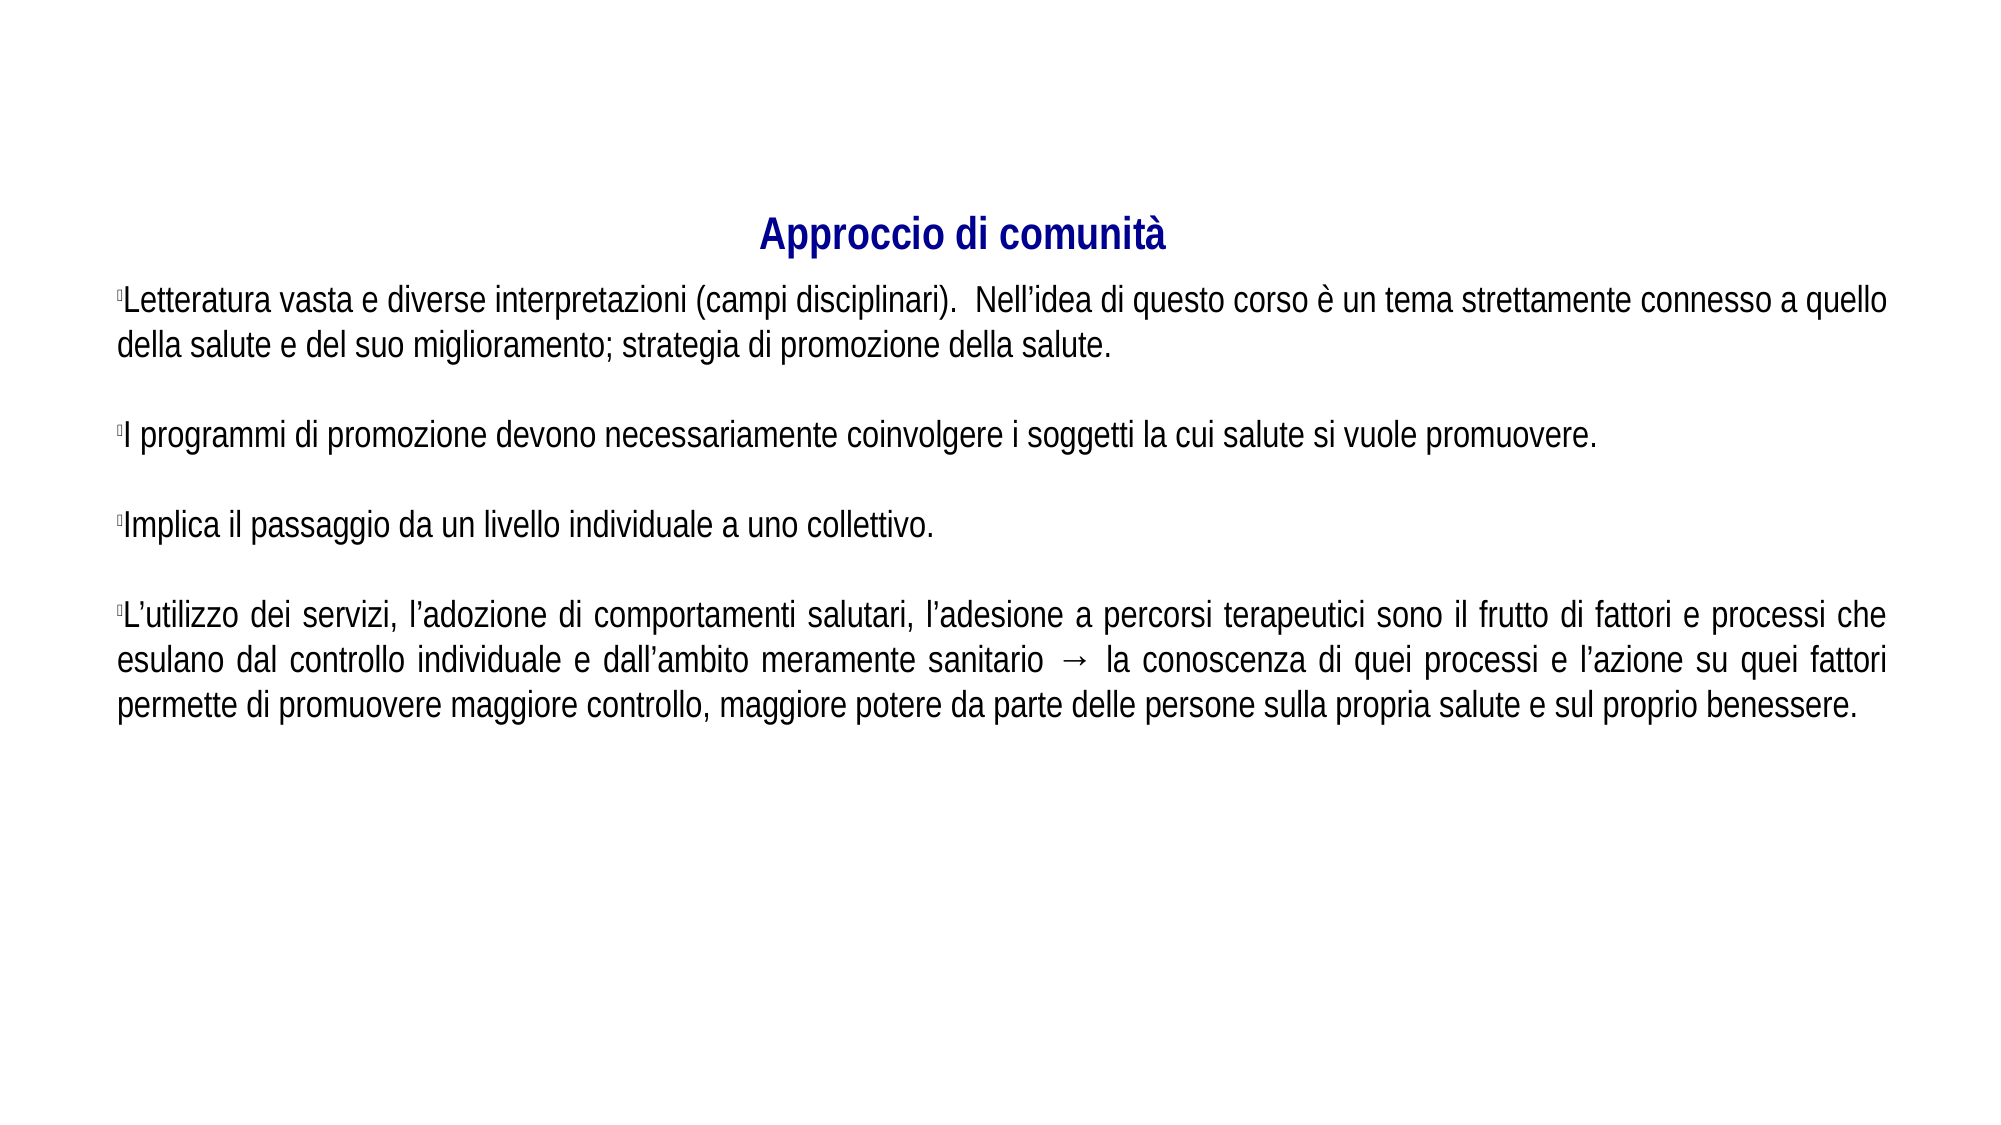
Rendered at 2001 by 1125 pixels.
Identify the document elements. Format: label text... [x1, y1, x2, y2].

text_box Approccio di comunità [511, 196, 1426, 262]
text_box Letteratura vasta e diverse interpretazioni (campi disciplinari). Nell’idea di questo corso è un tema strettamente connesso a quello della salute e del suo miglioramento; strategia di promozione della salute. I programmi di promozione devono necessariamente coinvolgere i soggetti la cui salute si vuole promuovere. Implica il passaggio da un livello individuale a uno collettivo. L’utilizzo dei servizi, l’adozione di comportamenti salutari, l’adesione a percorsi terapeutici sono il frutto di fattori e processi che esulano dal controllo individuale e dall’ambito meramente sanitario → la conoscenza di quei processi e l’azione su quei fattori permette di promuovere maggiore controllo, maggiore potere da parte delle persone sulla propria salute e sul proprio benessere. [102, 267, 1903, 1010]
